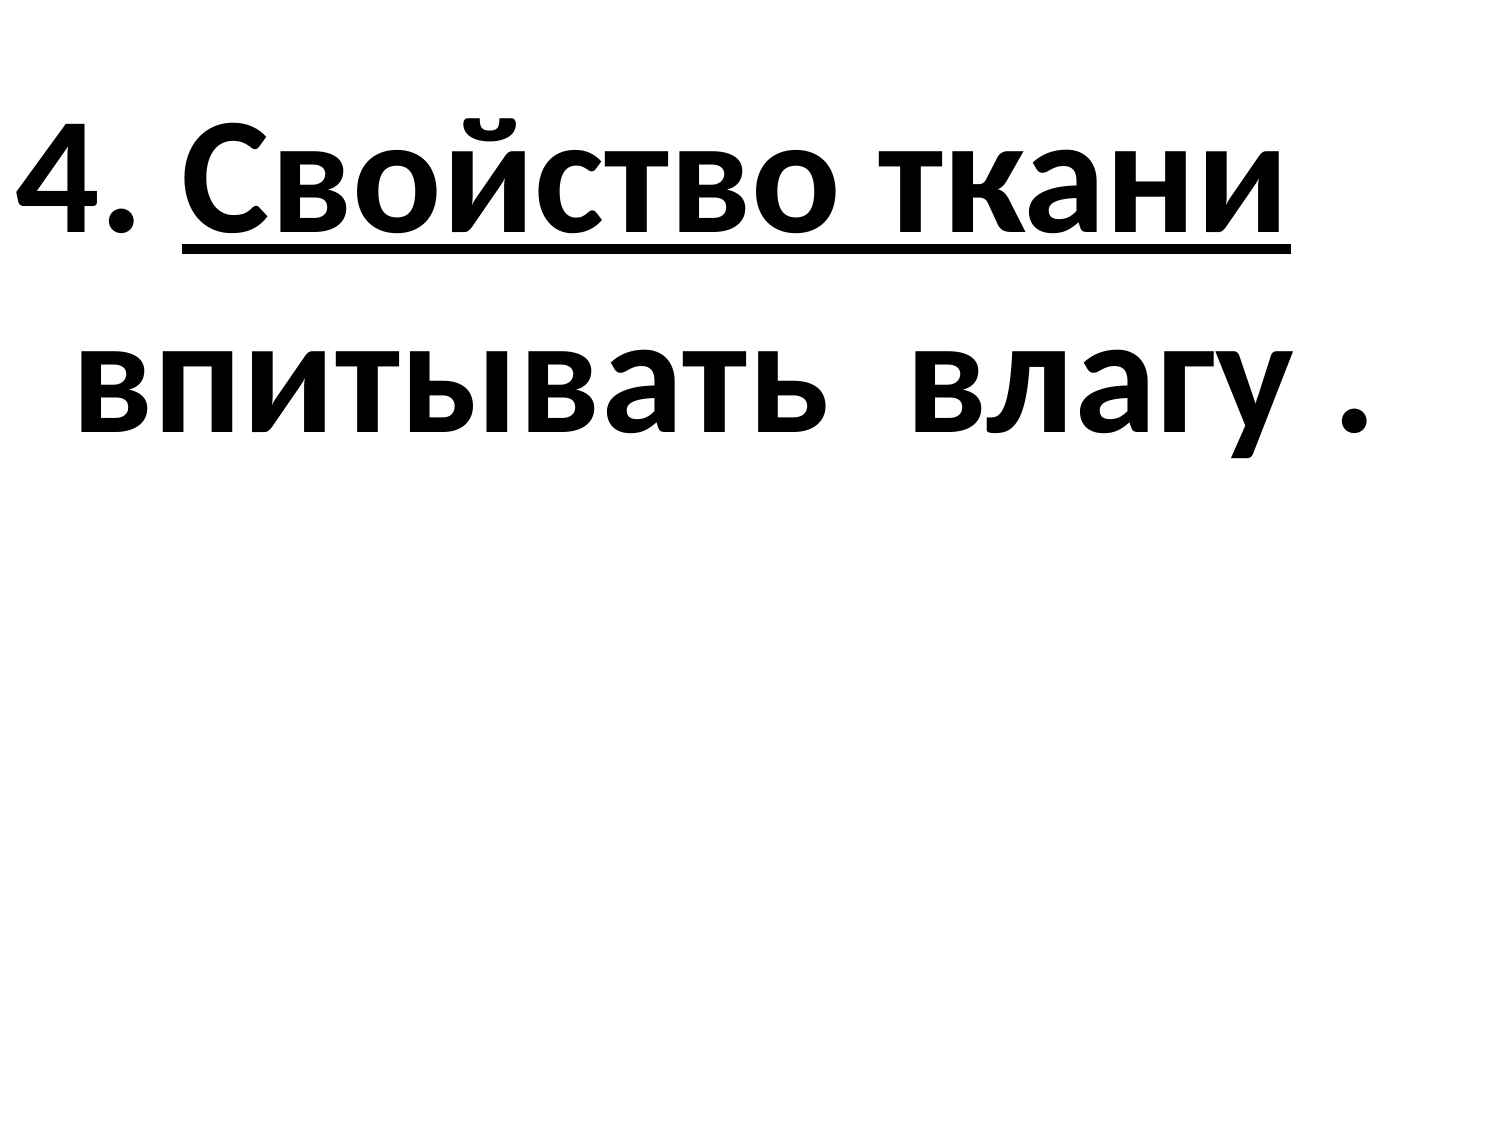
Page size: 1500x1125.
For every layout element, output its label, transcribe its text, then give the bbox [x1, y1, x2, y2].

list 4. Свойство ткани впитывать влагу . [0, 58, 1477, 1102]
